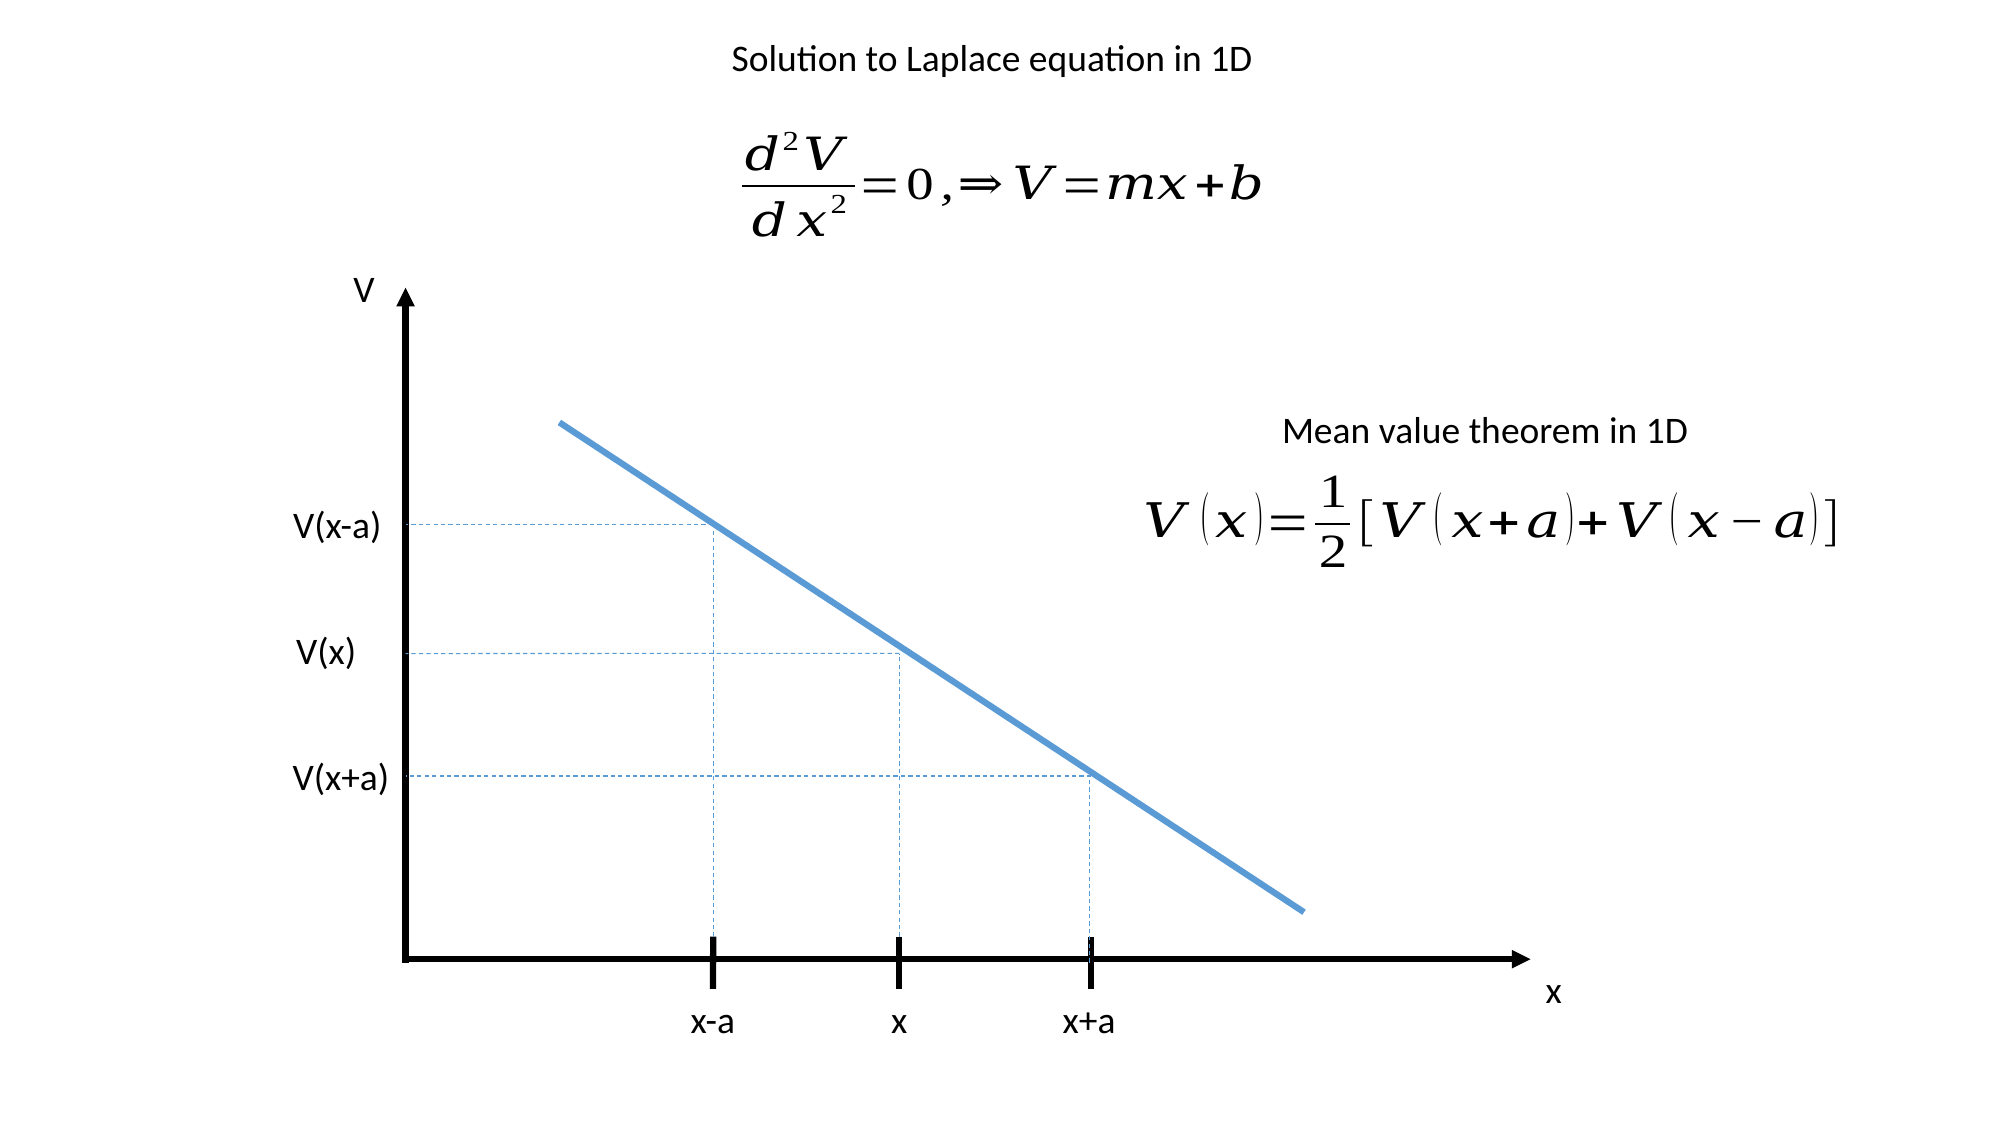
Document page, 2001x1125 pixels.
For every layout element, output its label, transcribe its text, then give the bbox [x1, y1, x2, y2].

text_box Mean value theorem in 1D [1267, 398, 1704, 459]
text_box x [876, 989, 923, 1049]
text_box x+a [1047, 988, 1131, 1049]
text_box V(x-a) [278, 493, 397, 554]
text_box x-a [675, 988, 751, 1049]
text_box x [1530, 958, 1577, 1019]
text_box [559, 422, 1304, 913]
text_box V(x) [281, 619, 371, 680]
text_box V(x+a) [277, 745, 405, 806]
text_box V [338, 257, 390, 318]
text_box Solution to Laplace equation in 1D [716, 26, 1268, 87]
